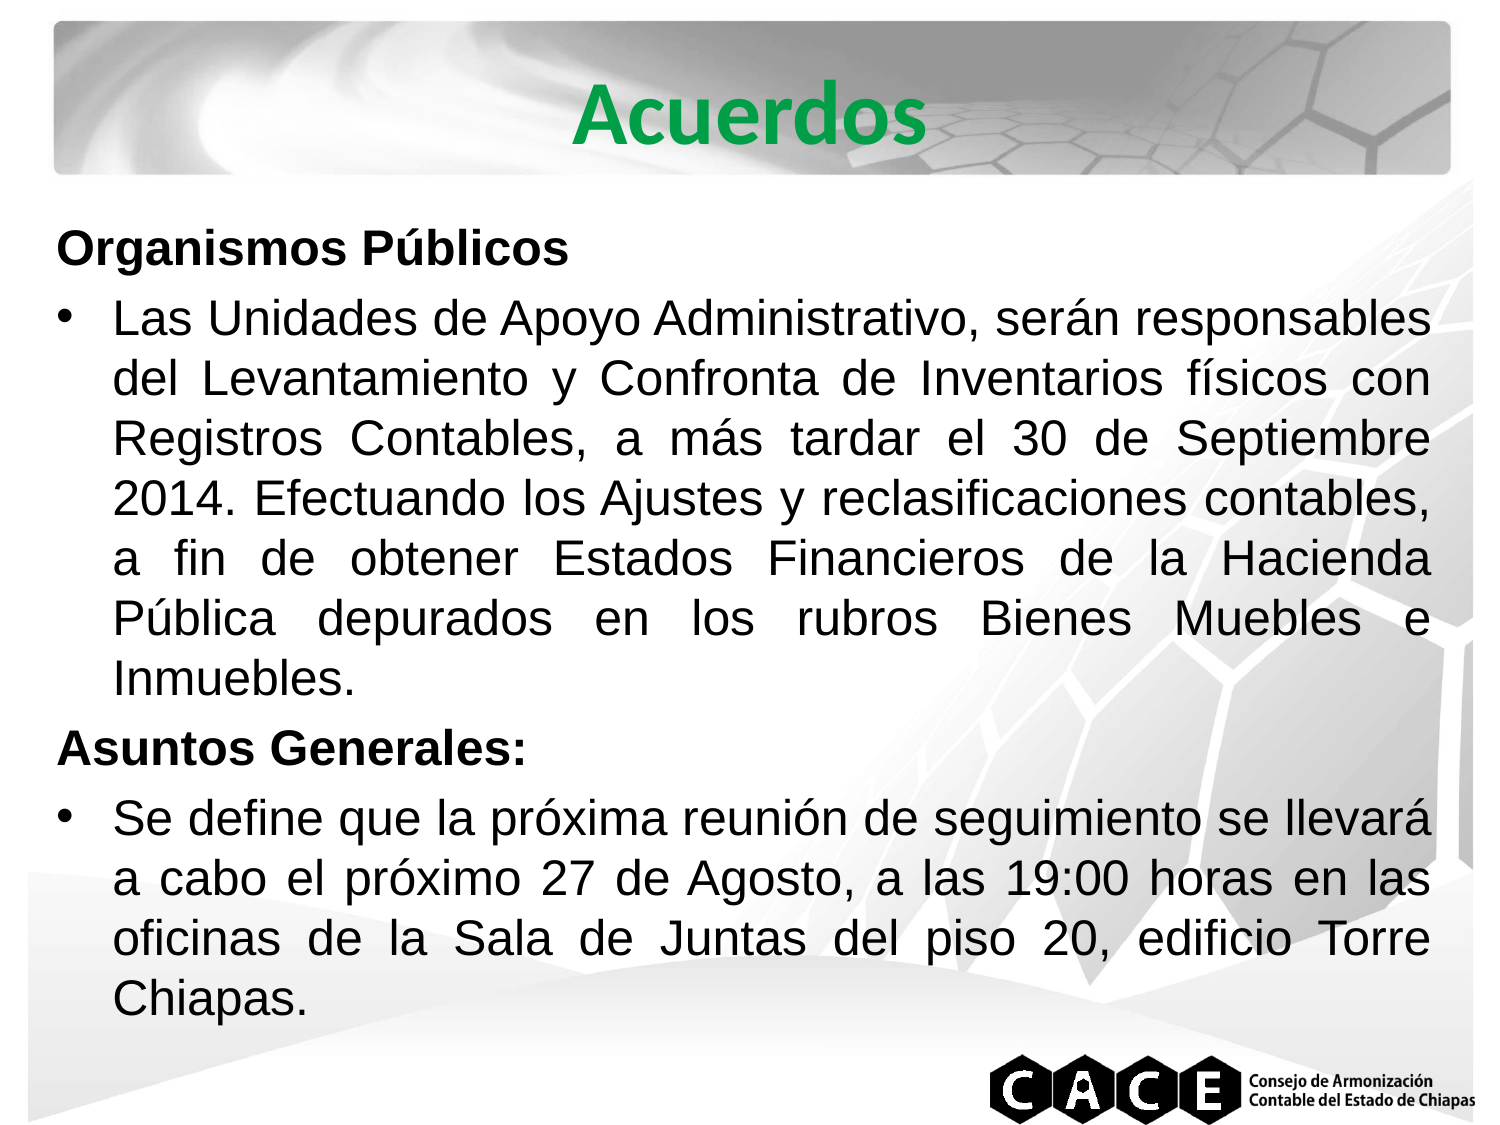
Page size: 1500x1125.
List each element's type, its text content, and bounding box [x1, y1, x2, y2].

list Organismos Públicos Las Unidades de Apoyo Administrativo, serán responsables del Levantamiento y Confronta de Inventarios físicos con Registros Contables, a más tardar el 30 de Septiembre 2014. Efectuando los Ajustes y reclasificaciones contables, a fin de obtener Estados Financieros de la Hacienda Pública depurados en los rubros Bienes Muebles e Inmuebles. Asuntos Generales: Se define que la próxima reunión de seguimiento se llevará a cabo el próximo 27 de Agosto, a las 19:00 horas en las oficinas de la Sala de Juntas del piso 20, edificio Torre Chiapas. [41, 208, 1459, 1040]
title Acuerdos [75, 45, 1425, 185]
